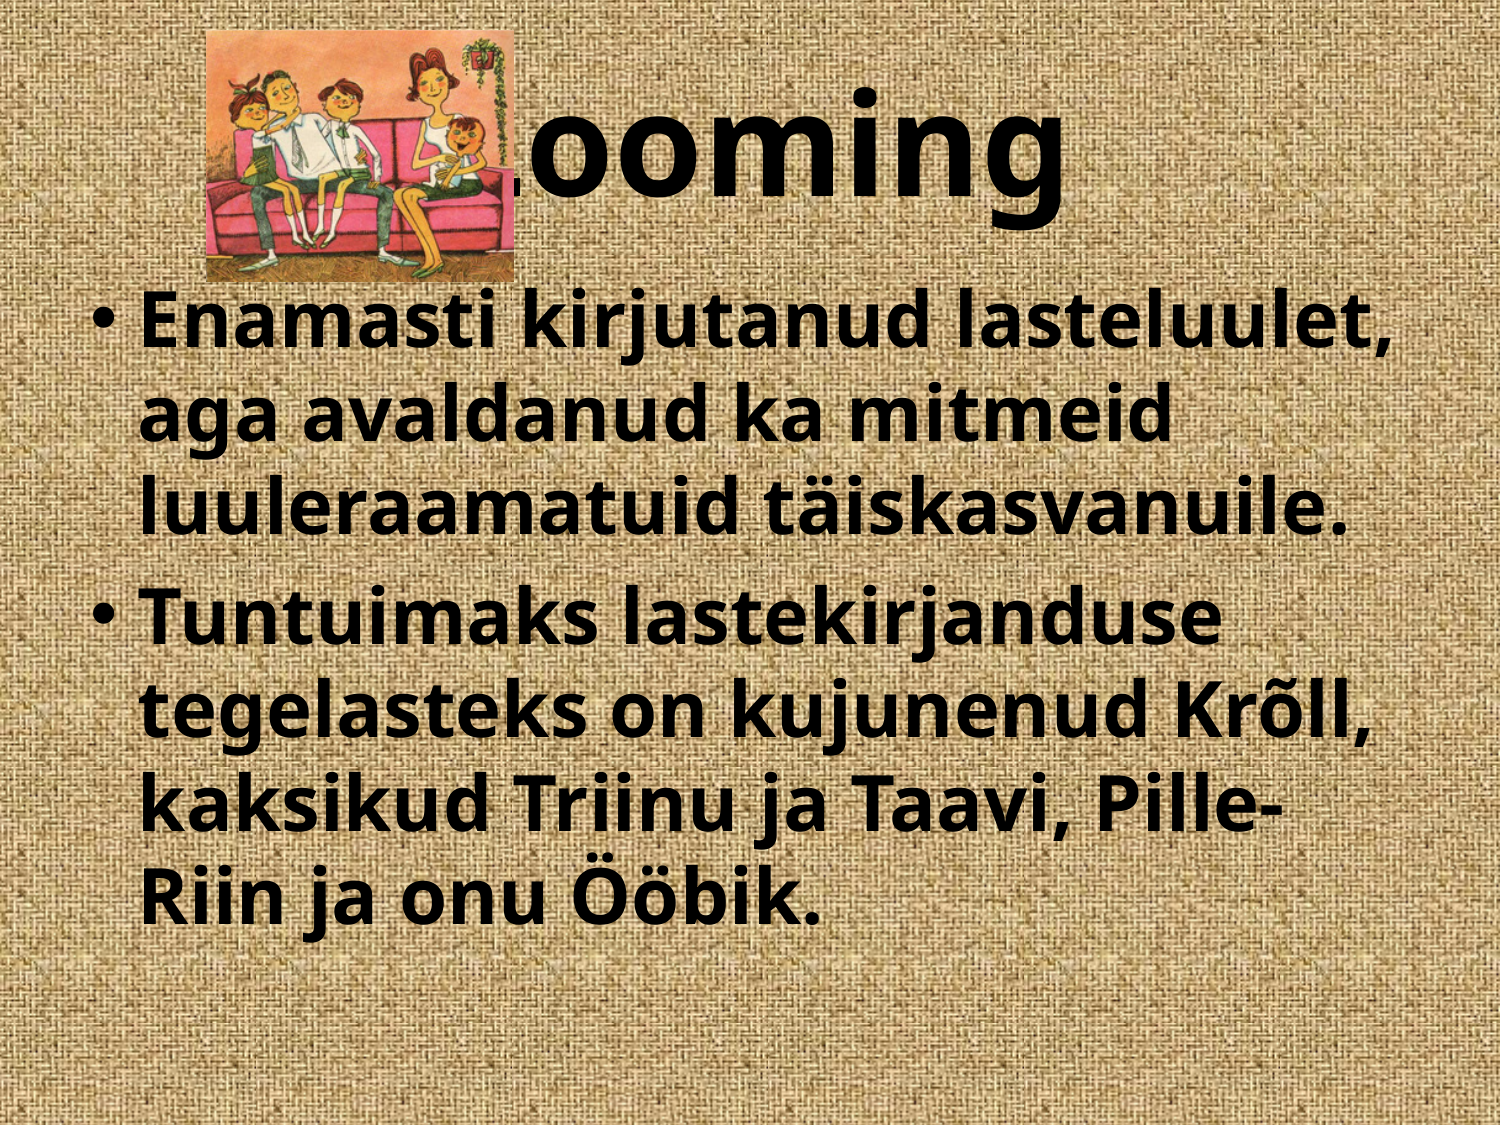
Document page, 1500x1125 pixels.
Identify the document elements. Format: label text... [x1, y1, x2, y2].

list Enamasti kirjutanud lasteluulet, aga avaldanud ka mitmeid luuleraamatuid täiskasvanuile. Tuntuimaks lastekirjanduse tegelasteks on kujunenud Krõll, kaksikud Triinu ja Taavi, Pille-Riin ja onu Ööbik. [75, 262, 1425, 1005]
picture [0, 0, 1500, 1125]
title Looming [520, 45, 1425, 233]
title Looming [75, 45, 201, 233]
